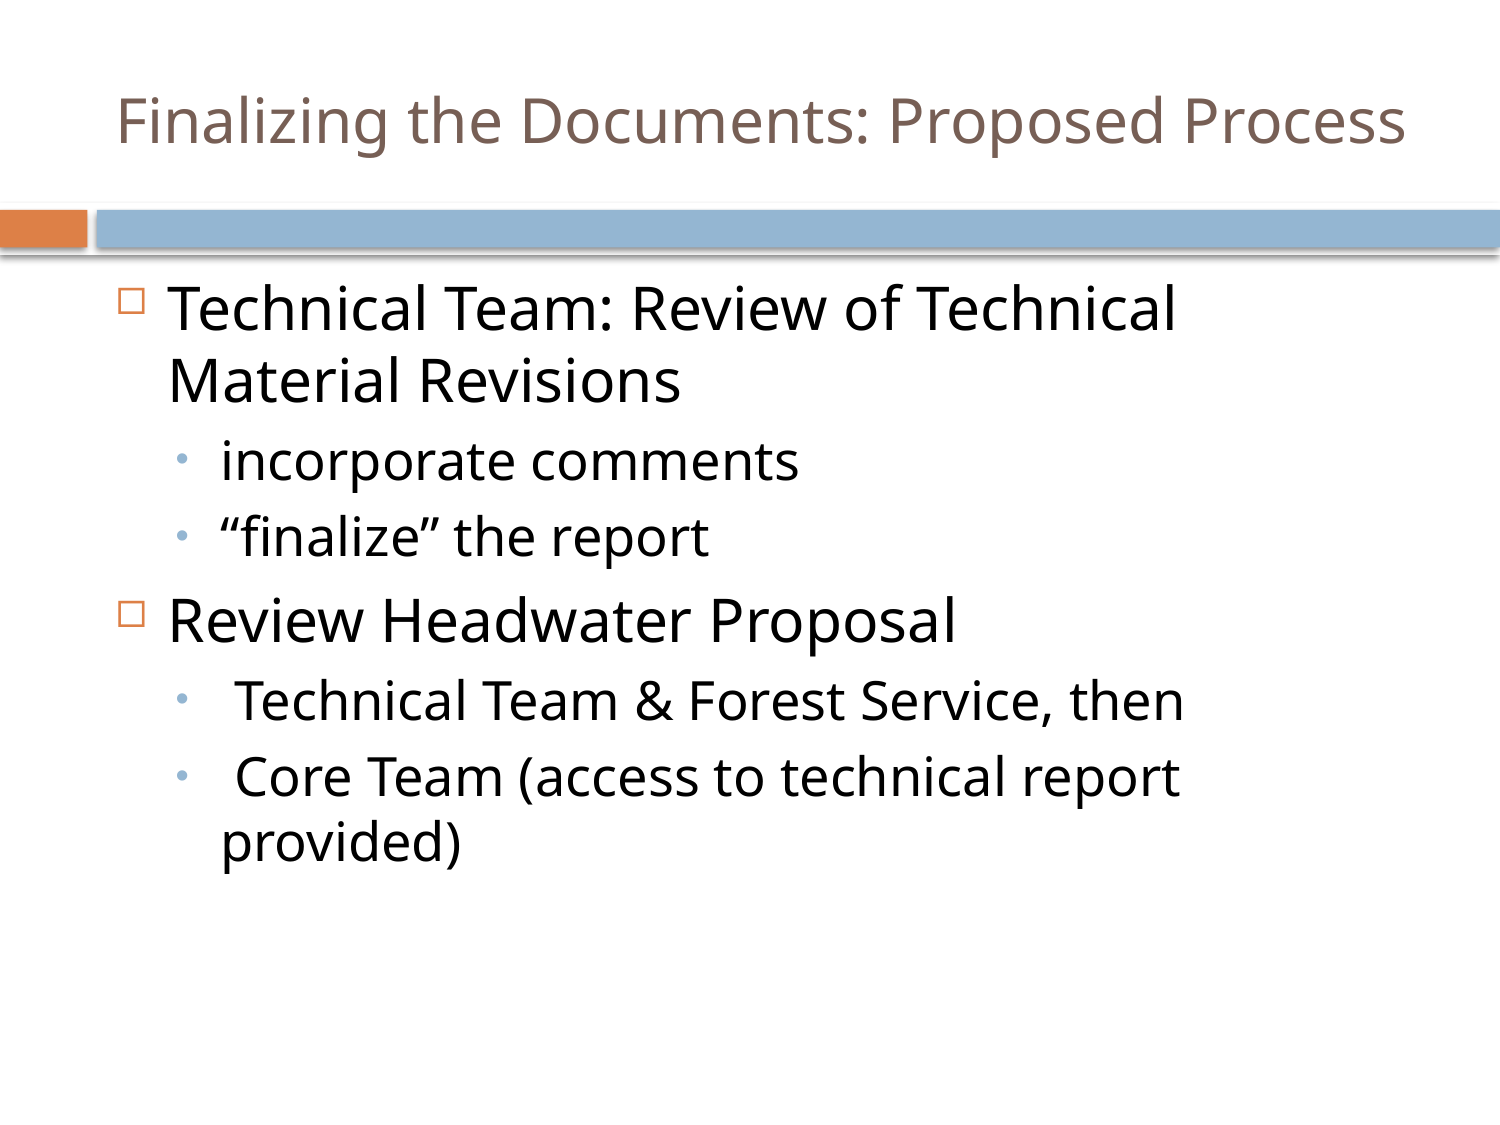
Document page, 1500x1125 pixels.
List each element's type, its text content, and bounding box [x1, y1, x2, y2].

list Technical Team: Review of Technical Material Revisions incorporate comments “finalize” the report Review Headwater Proposal Technical Team & Forest Service, then Core Team (access to technical report provided) [100, 262, 1438, 1000]
title Finalizing the Documents: Proposed Process [100, 37, 1438, 200]
